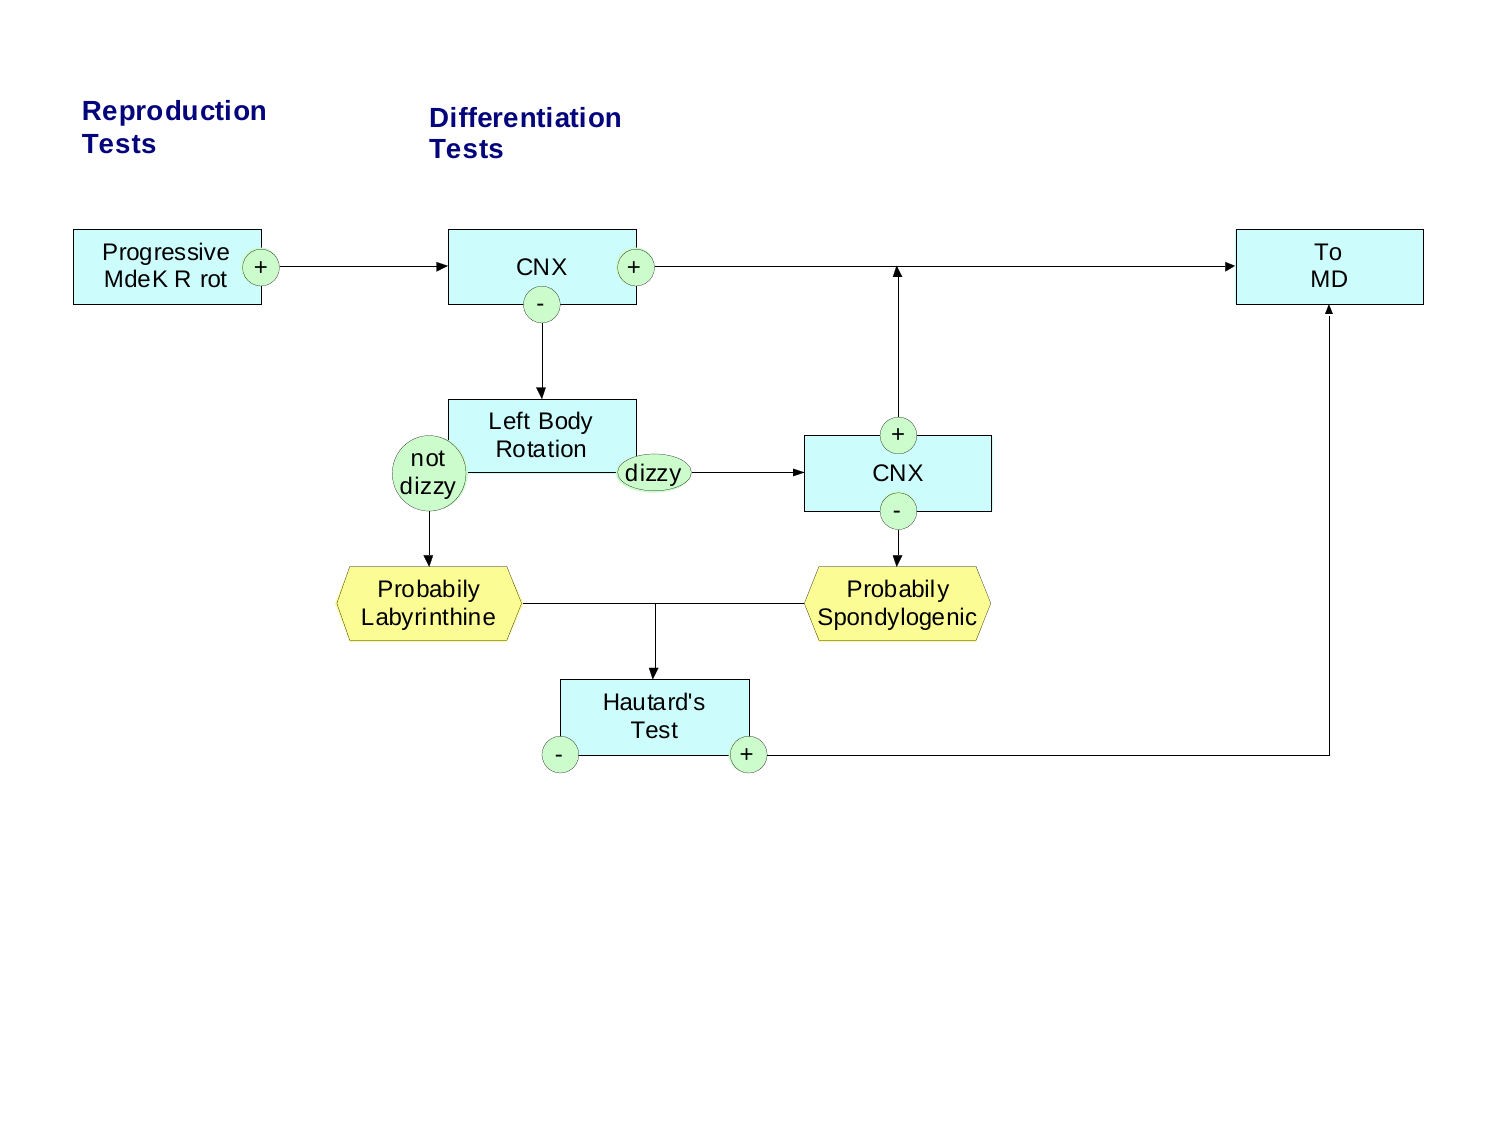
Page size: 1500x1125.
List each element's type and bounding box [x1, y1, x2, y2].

text_box [72, 93, 1426, 776]
